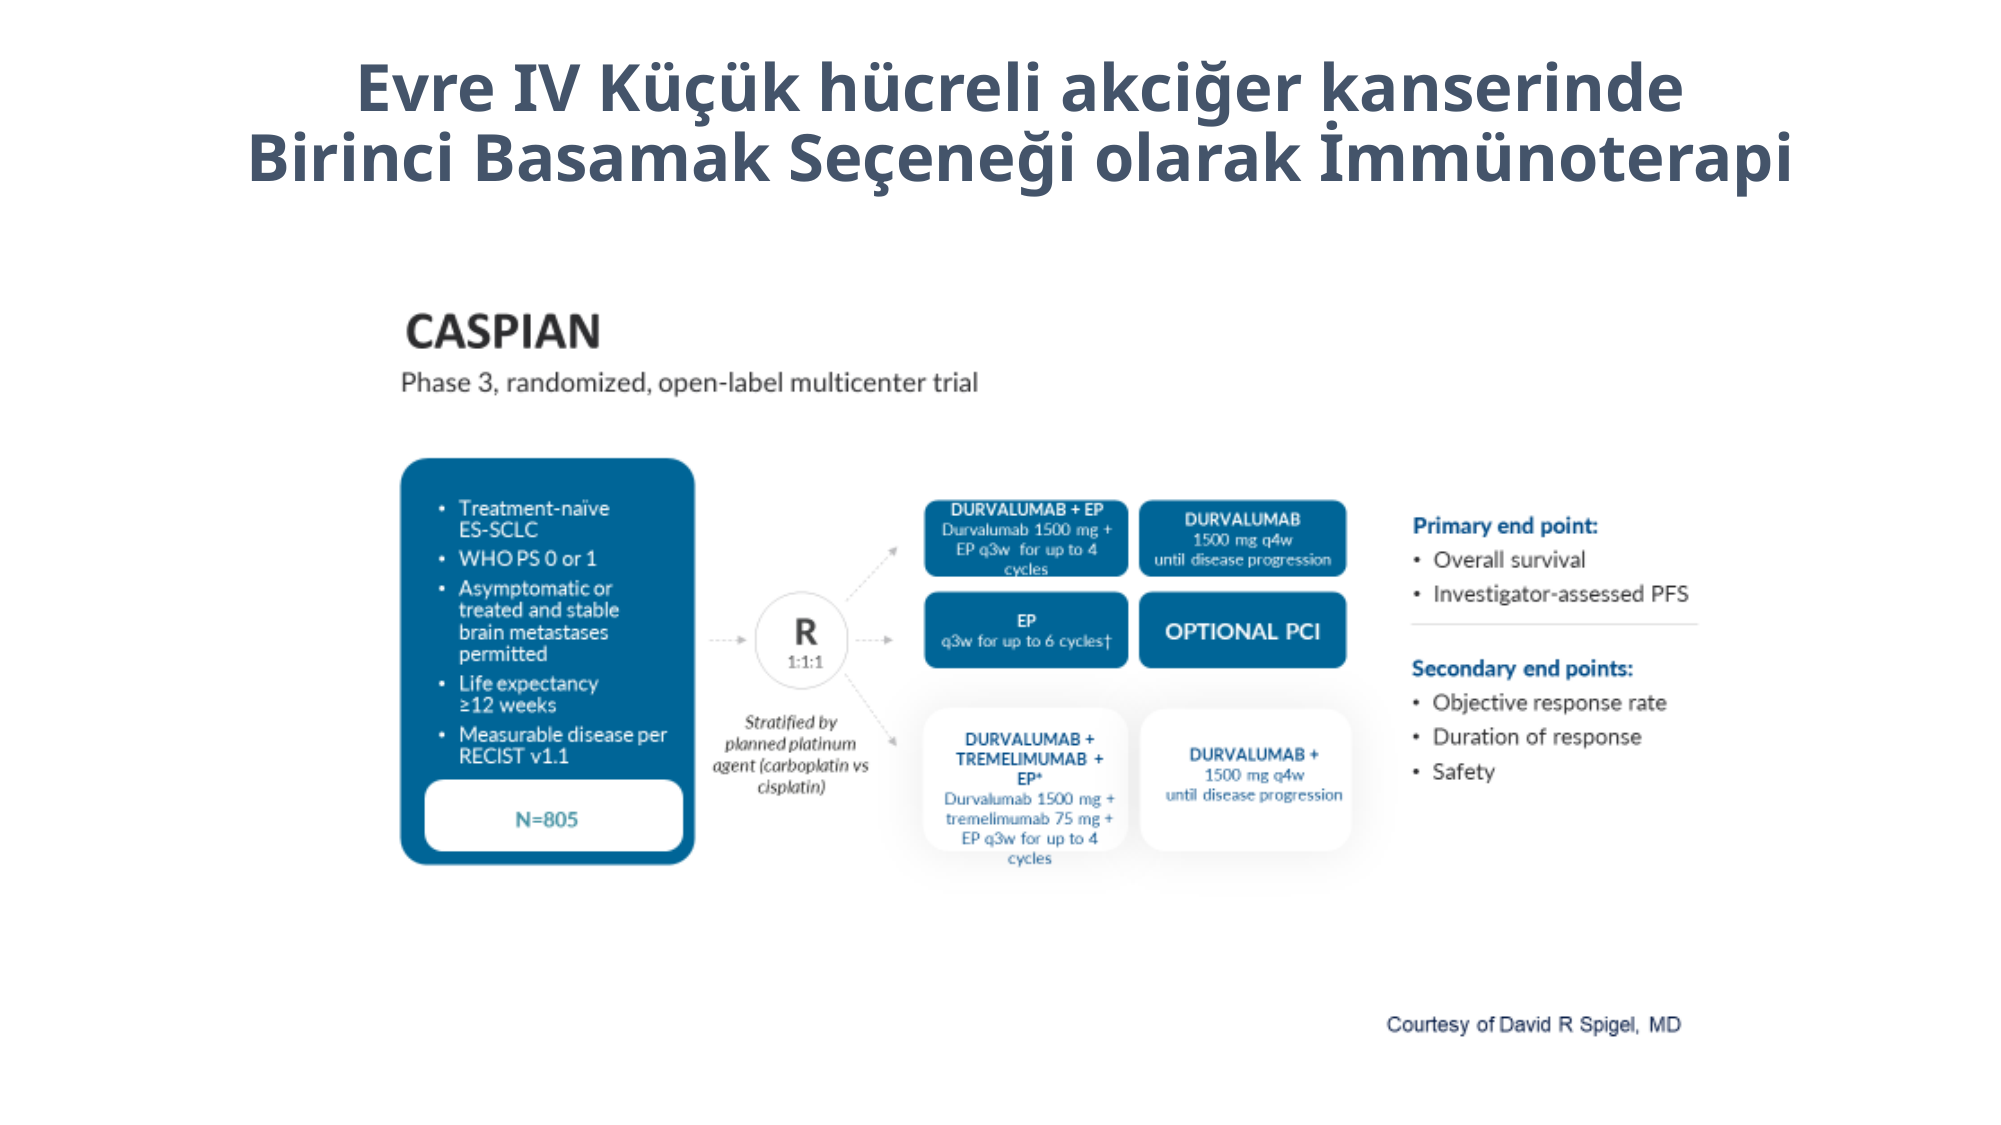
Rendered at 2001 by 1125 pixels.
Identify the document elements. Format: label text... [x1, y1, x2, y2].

title Evre IV Küçük hücreli akciğer kanserinde Birinci Basamak Seçeneği olarak İmmünoterapi [158, 24, 1884, 227]
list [303, 261, 1739, 1069]
